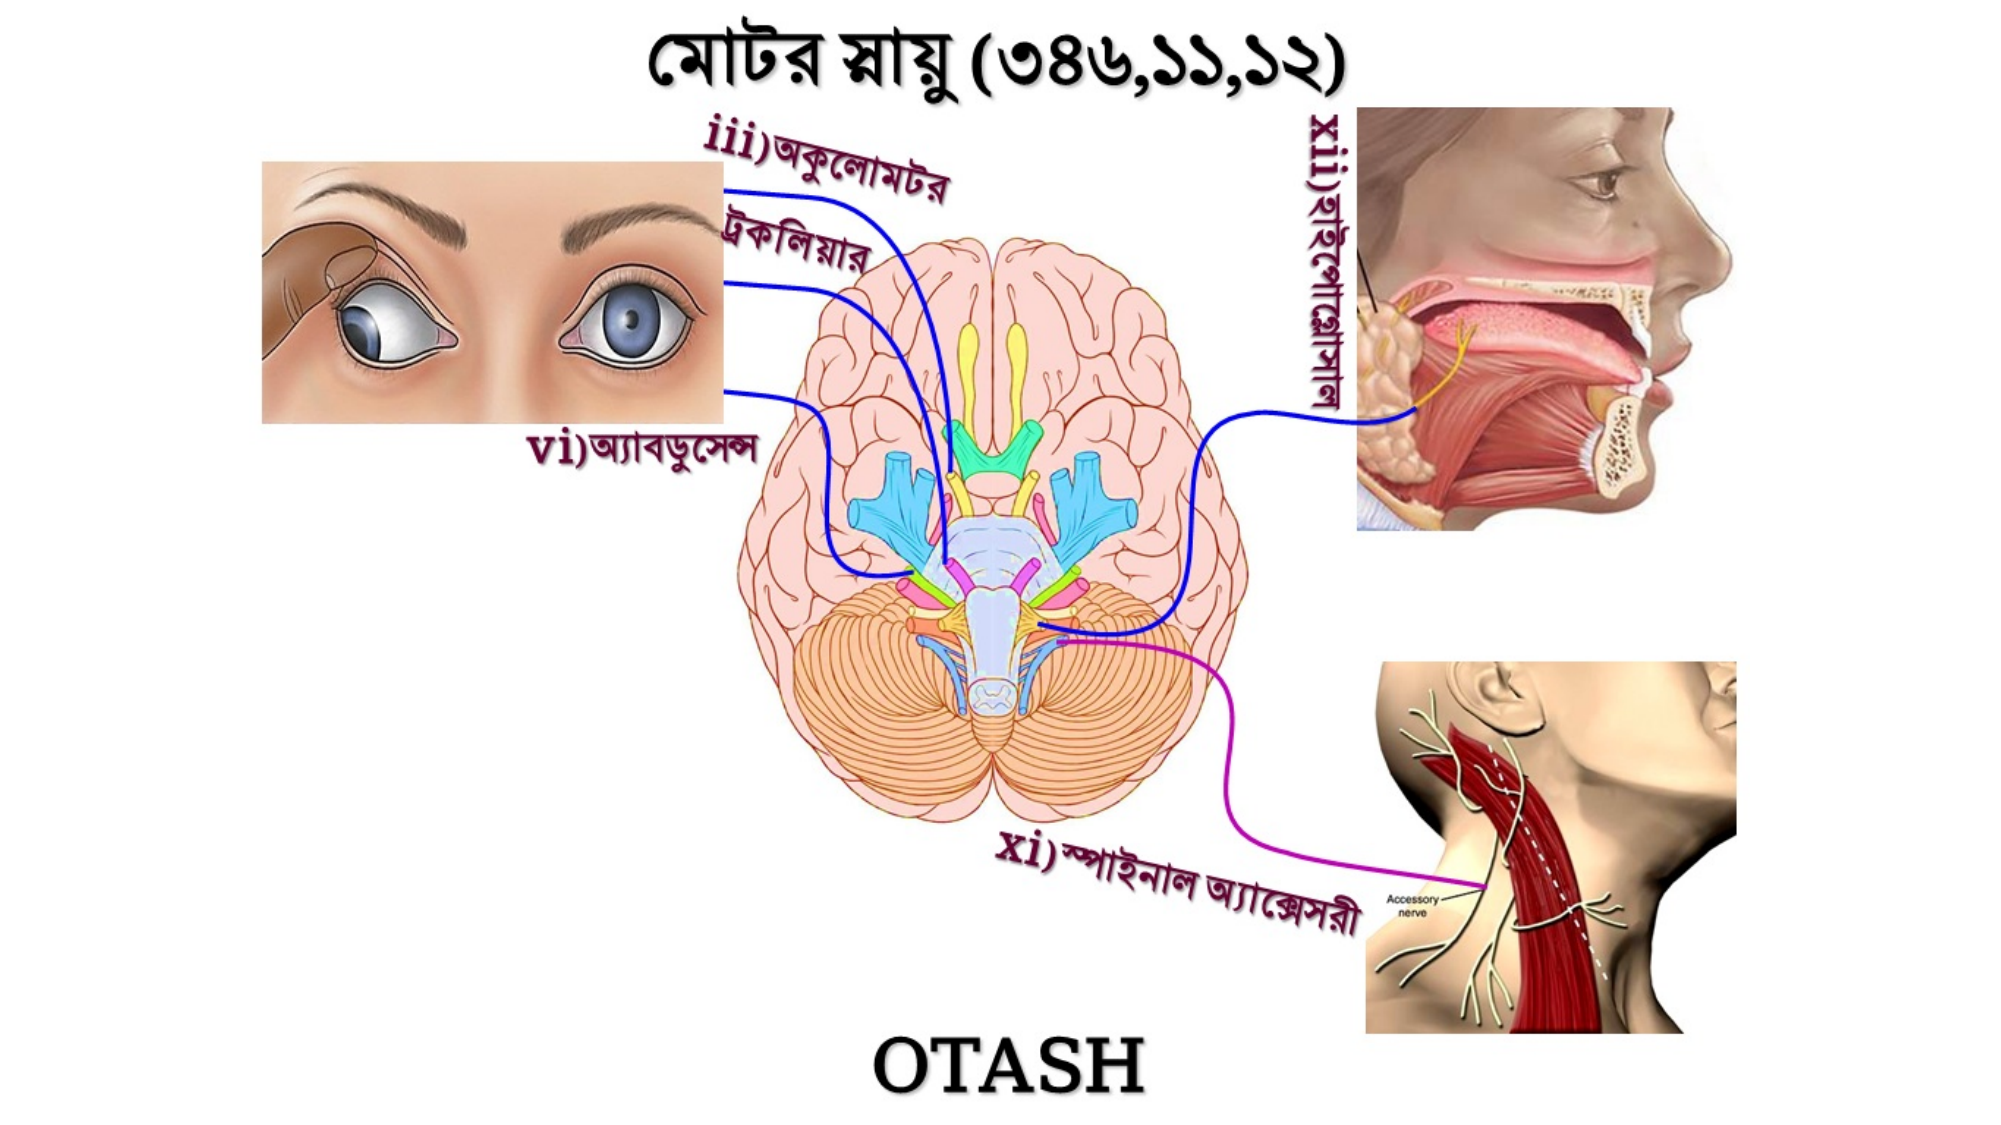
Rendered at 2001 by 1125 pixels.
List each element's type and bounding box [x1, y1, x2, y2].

picture [249, 0, 1750, 1125]
